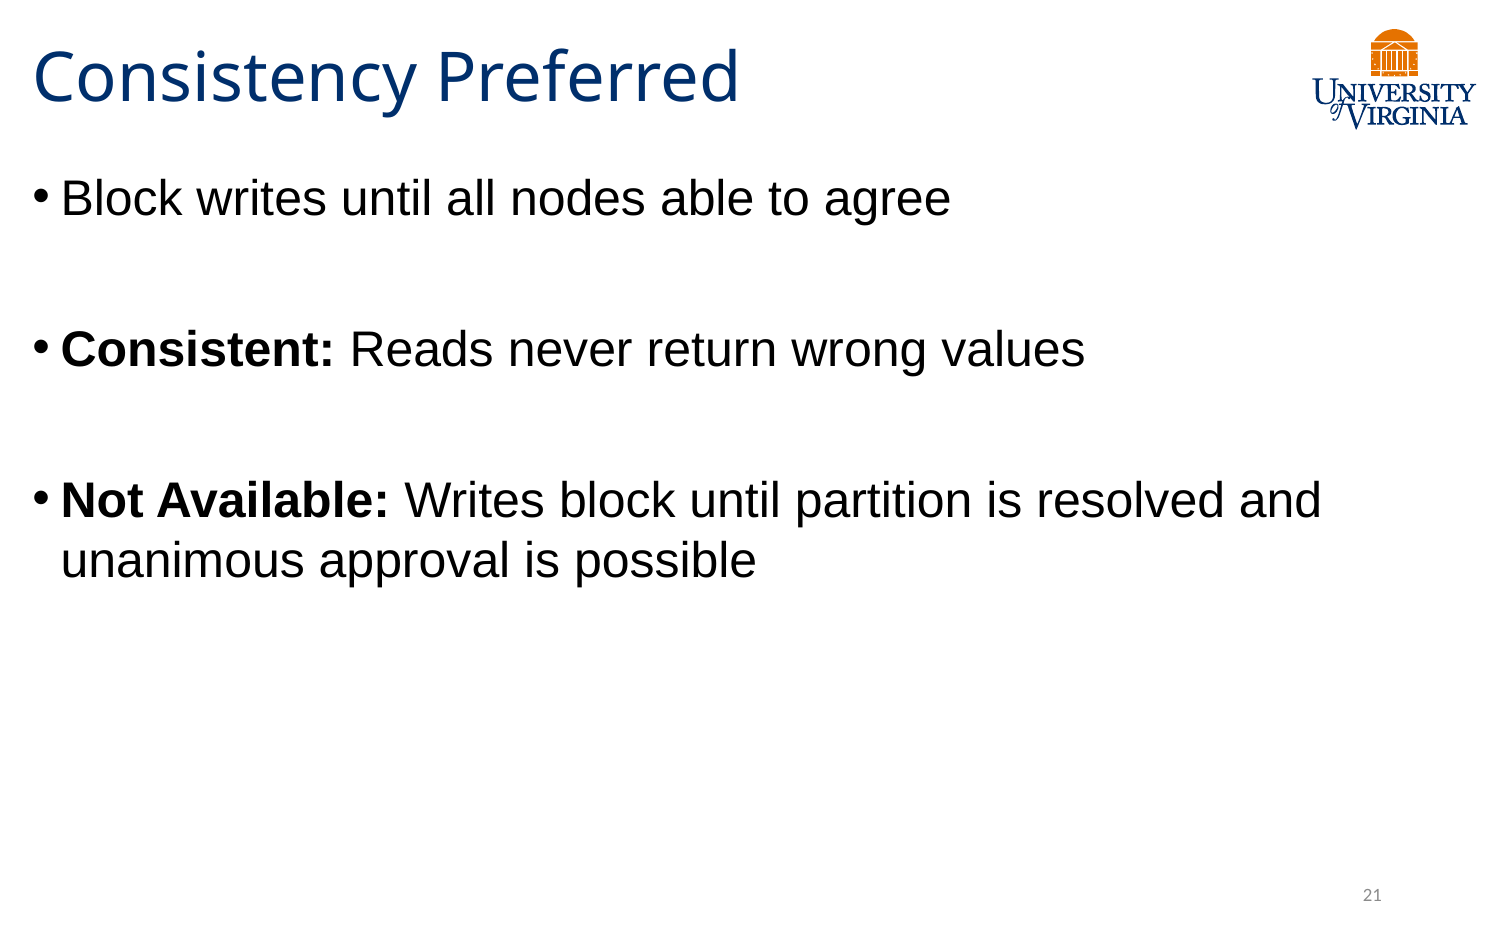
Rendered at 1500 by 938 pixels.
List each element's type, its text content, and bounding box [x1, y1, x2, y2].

title Consistency Preferred [17, 14, 1297, 145]
list Block writes until all nodes able to agree Consistent: Reads never return wrong values Not Available: Writes block until partition is resolved and unanimous approval is possible [17, 157, 1483, 845]
slide_number 21 [1059, 868, 1397, 919]
